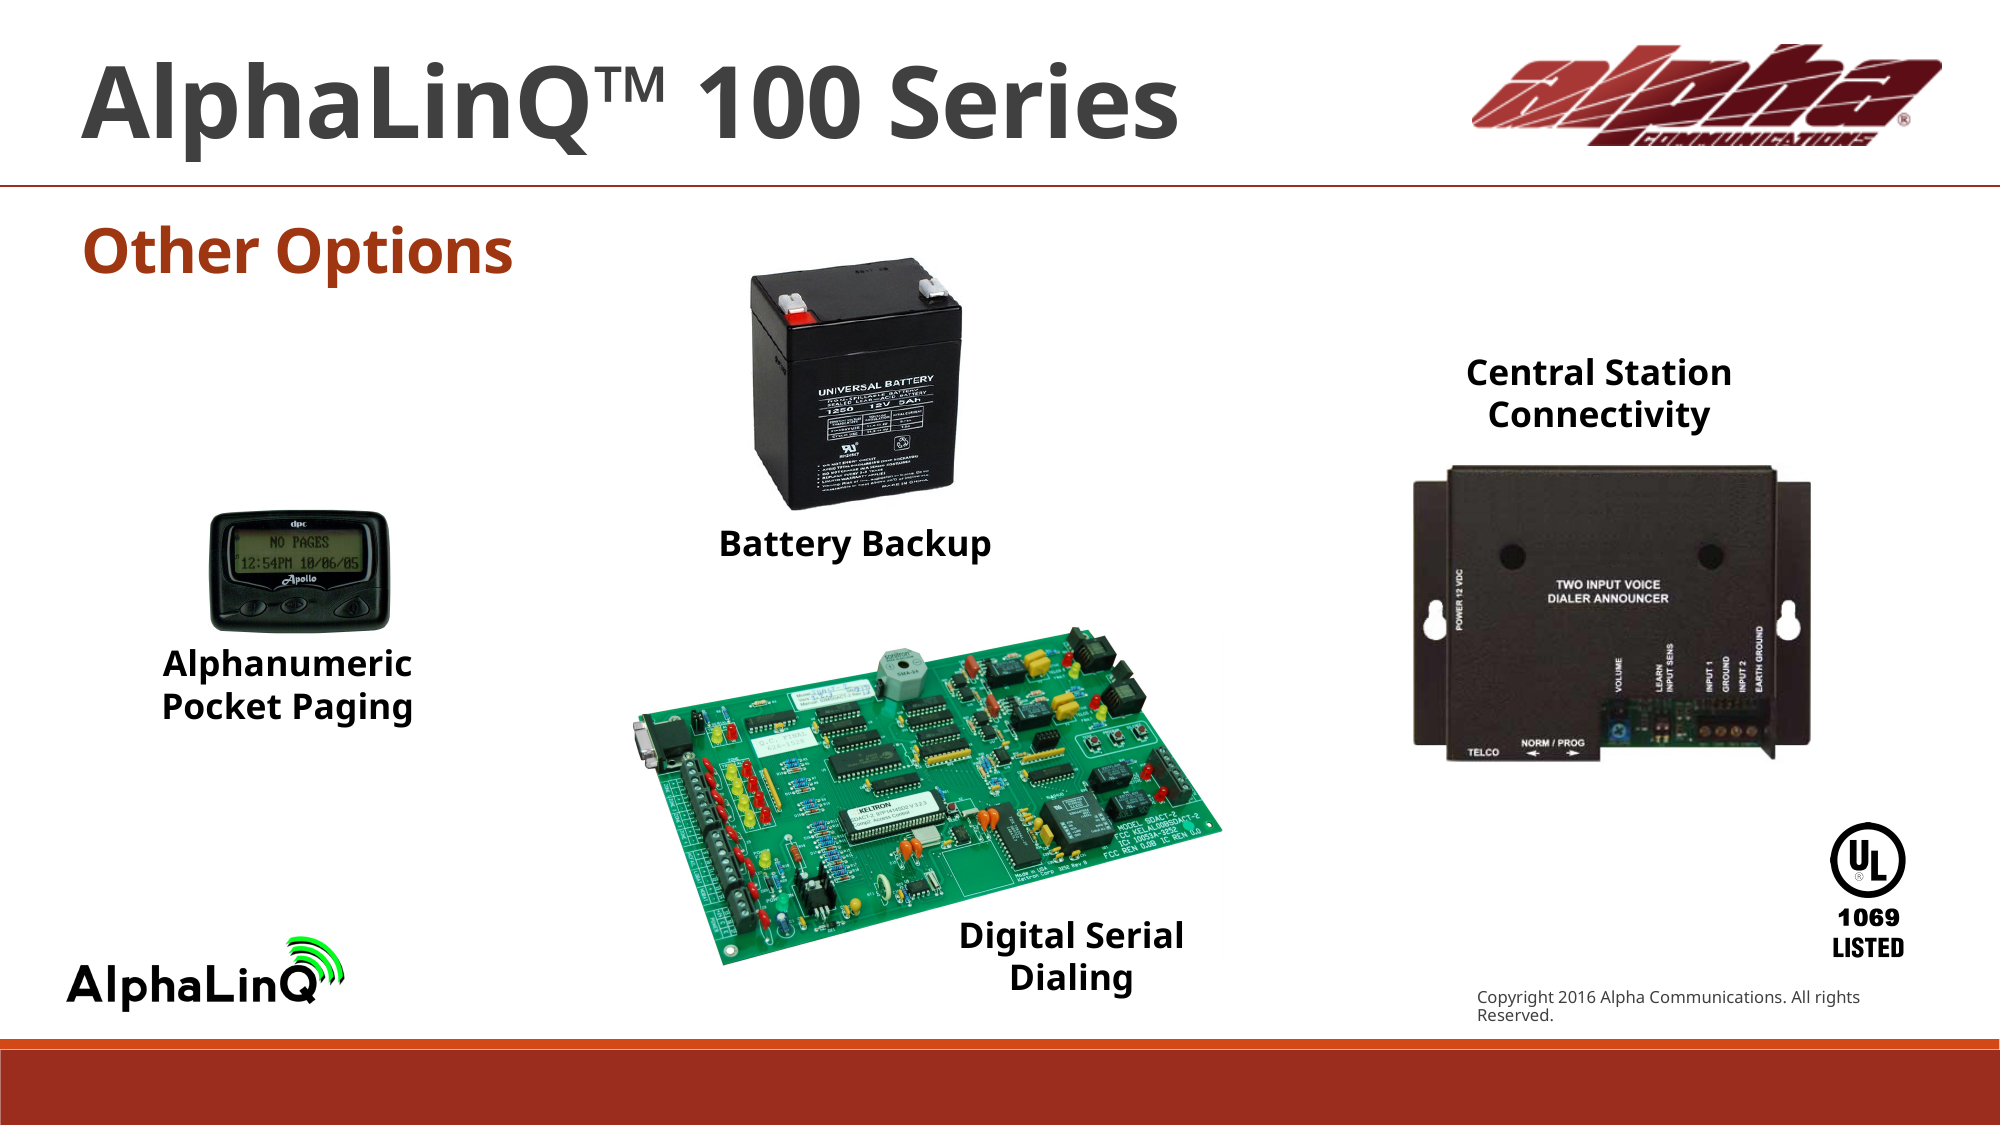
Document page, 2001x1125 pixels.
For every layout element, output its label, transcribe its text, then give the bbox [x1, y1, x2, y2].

picture [1472, 43, 1943, 147]
text_box Other Options [66, 205, 1691, 294]
picture [66, 935, 346, 1012]
text_box Central Station Connectivity [1445, 342, 1754, 443]
picture [747, 256, 964, 511]
picture [1410, 462, 1814, 765]
text_box AlphaLinQ™ 100 Series [66, 27, 2000, 167]
text_box Alphanumeric Pocket Paging [133, 633, 442, 734]
text_box Battery Backup [701, 513, 1010, 572]
text_box Copyright 2016 Alpha Communications. All rights Reserved. [1462, 981, 1935, 1012]
picture [1829, 822, 1906, 958]
text_box Digital Serial Dialing [917, 976, 1226, 1006]
picture [207, 509, 392, 635]
picture [630, 625, 1224, 968]
